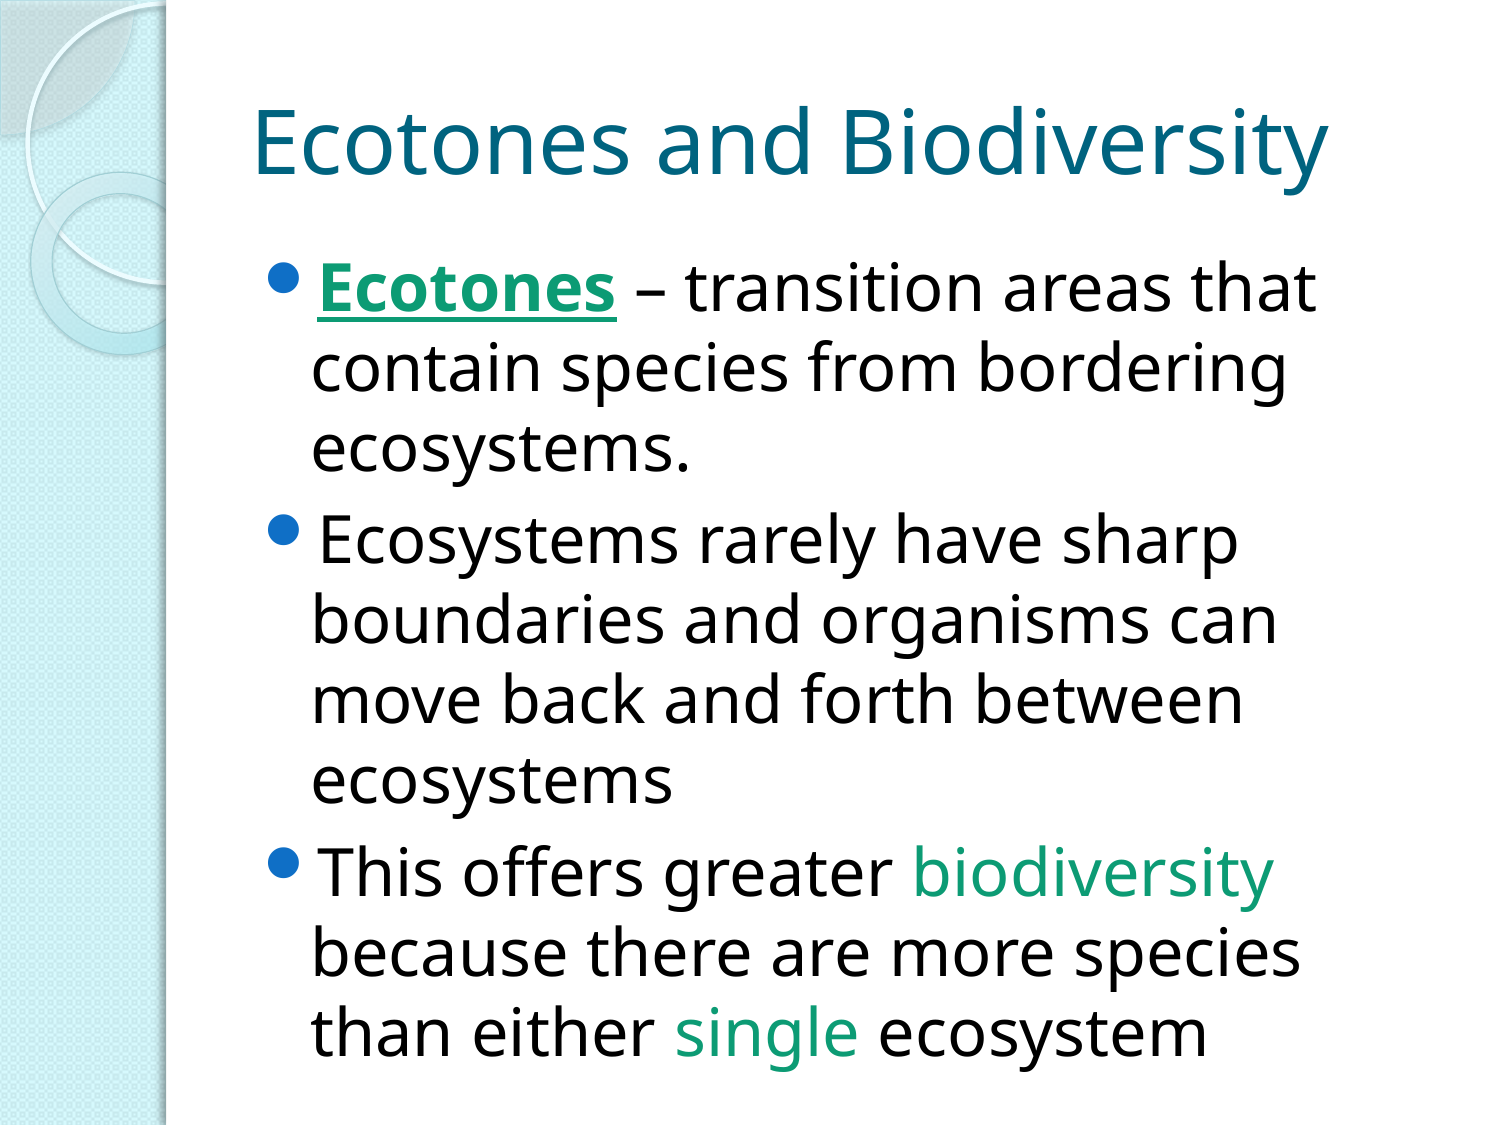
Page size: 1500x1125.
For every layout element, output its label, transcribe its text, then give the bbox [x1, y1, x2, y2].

title Ecotones and Biodiversity [235, 45, 1466, 233]
list Ecotones – transition areas that contain species from bordering ecosystems. Ecosystems rarely have sharp boundaries and organisms can move back and forth between ecosystems This offers greater biodiversity because there are more species than either single ecosystem [235, 237, 1466, 1025]
